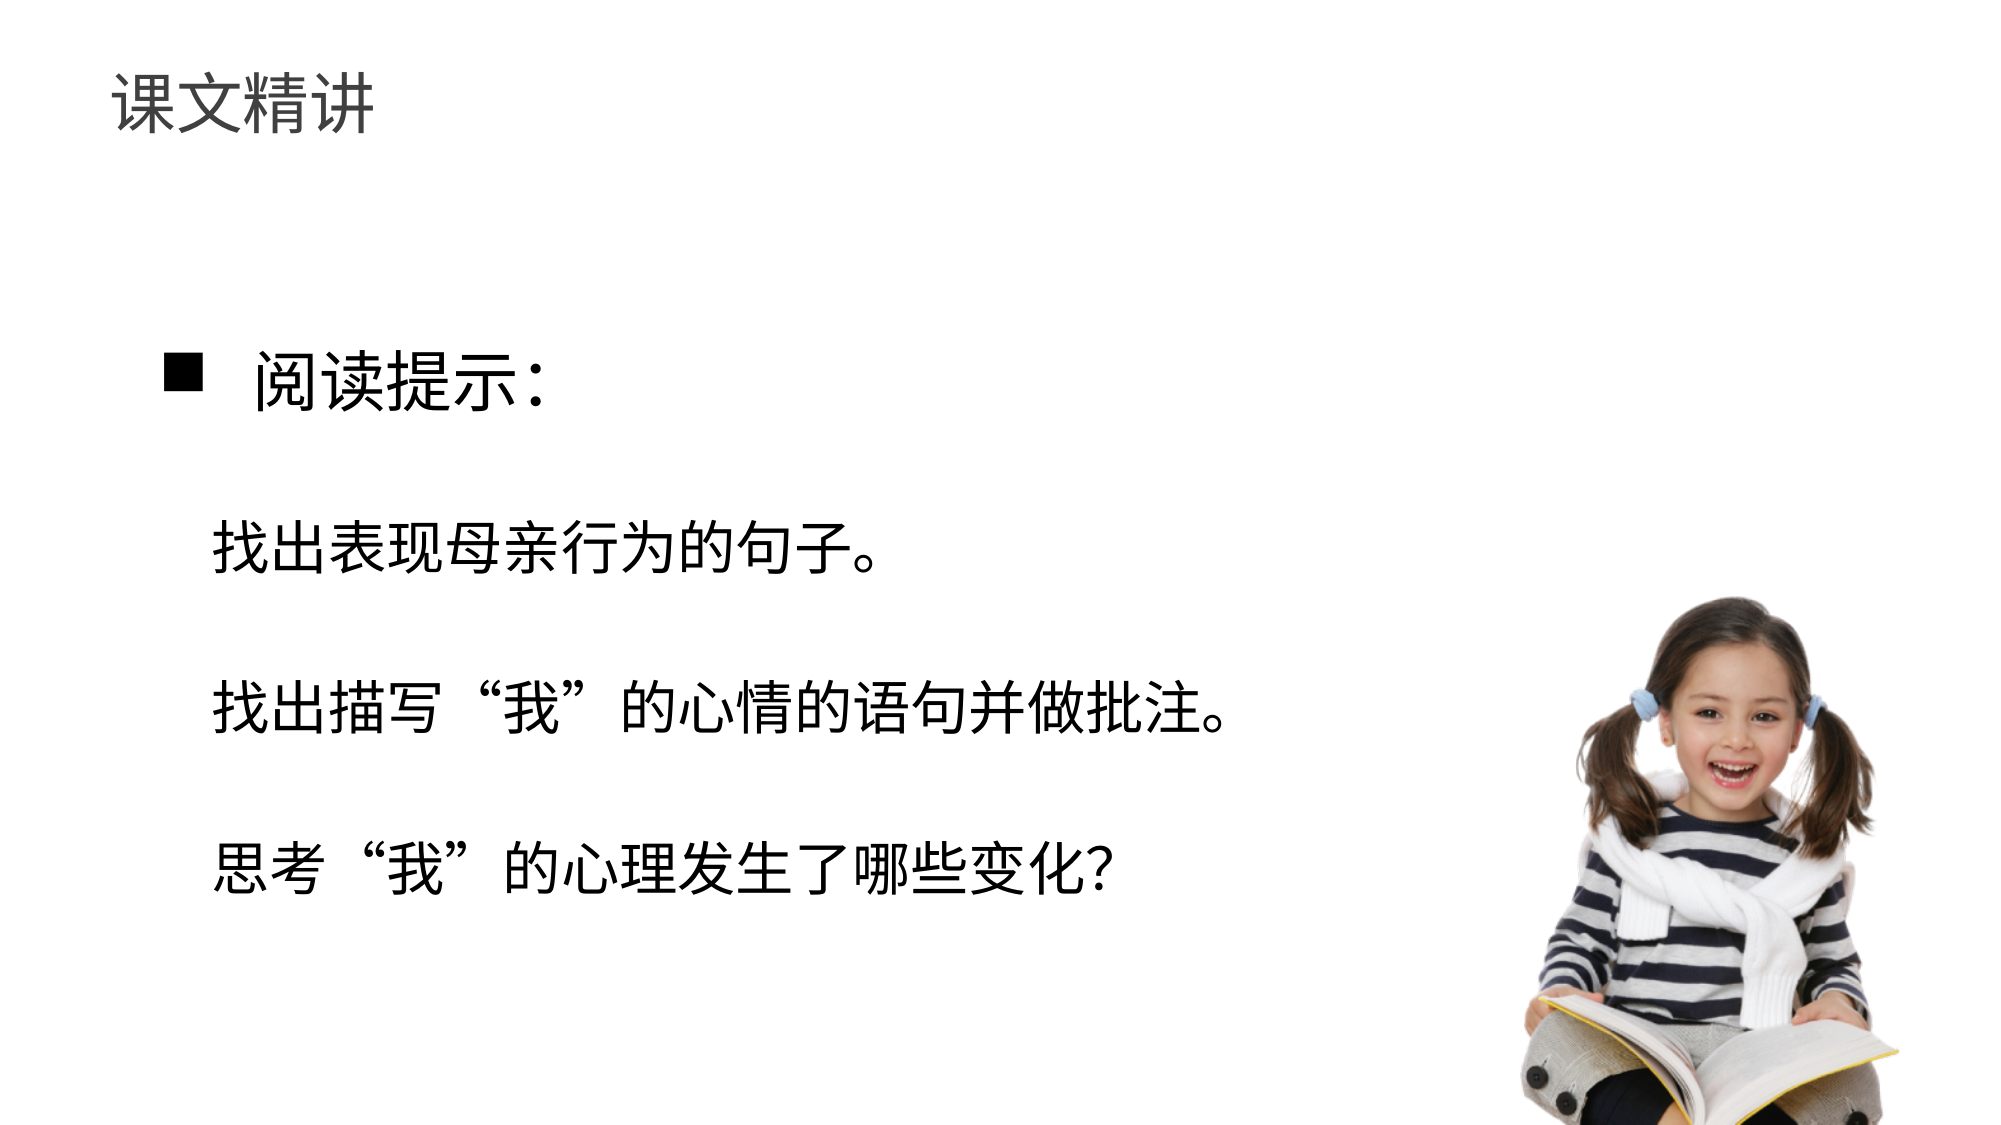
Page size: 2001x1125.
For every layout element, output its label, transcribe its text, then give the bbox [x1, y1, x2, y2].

picture [1504, 590, 1908, 1125]
text_box 阅读提示： 找出表现母亲行为的句子。 找出描写“我”的心情的语句并做批注。 思考“我”的心理发生了哪些变化？ [143, 252, 1644, 910]
text_box 课文精讲 [94, 54, 772, 150]
